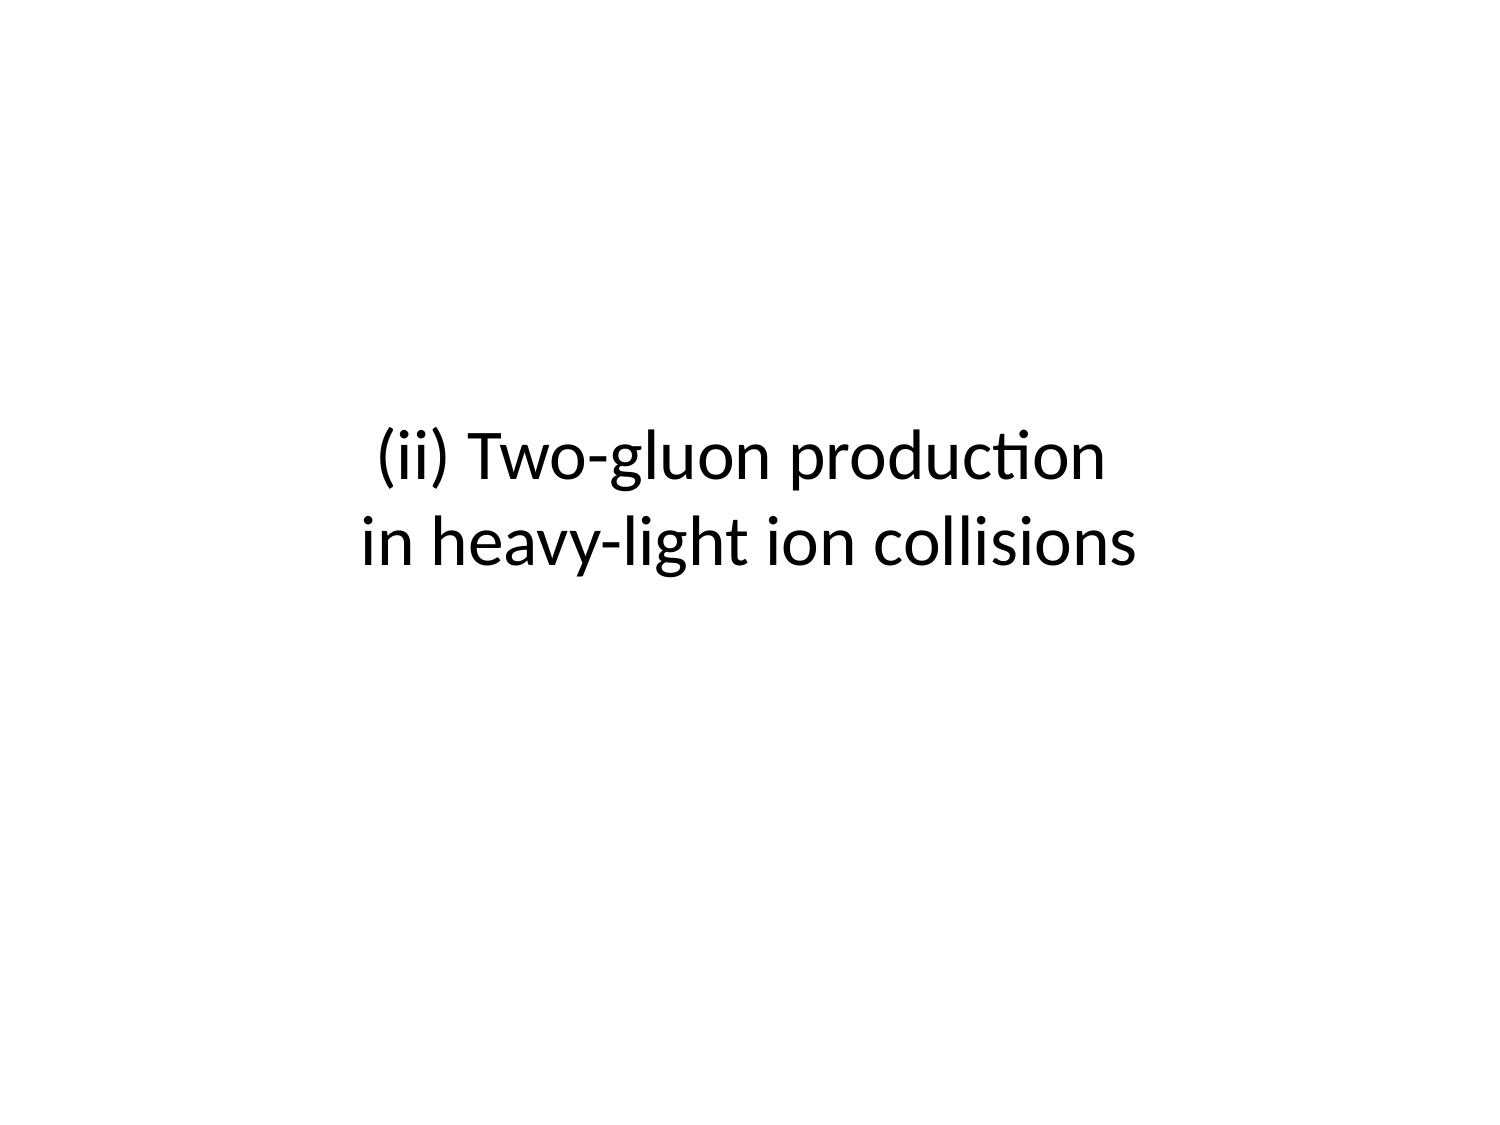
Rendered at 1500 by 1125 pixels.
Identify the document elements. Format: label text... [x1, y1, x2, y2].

title (ii) Two-gluon production in heavy-light ion collisions [75, 400, 1425, 588]
